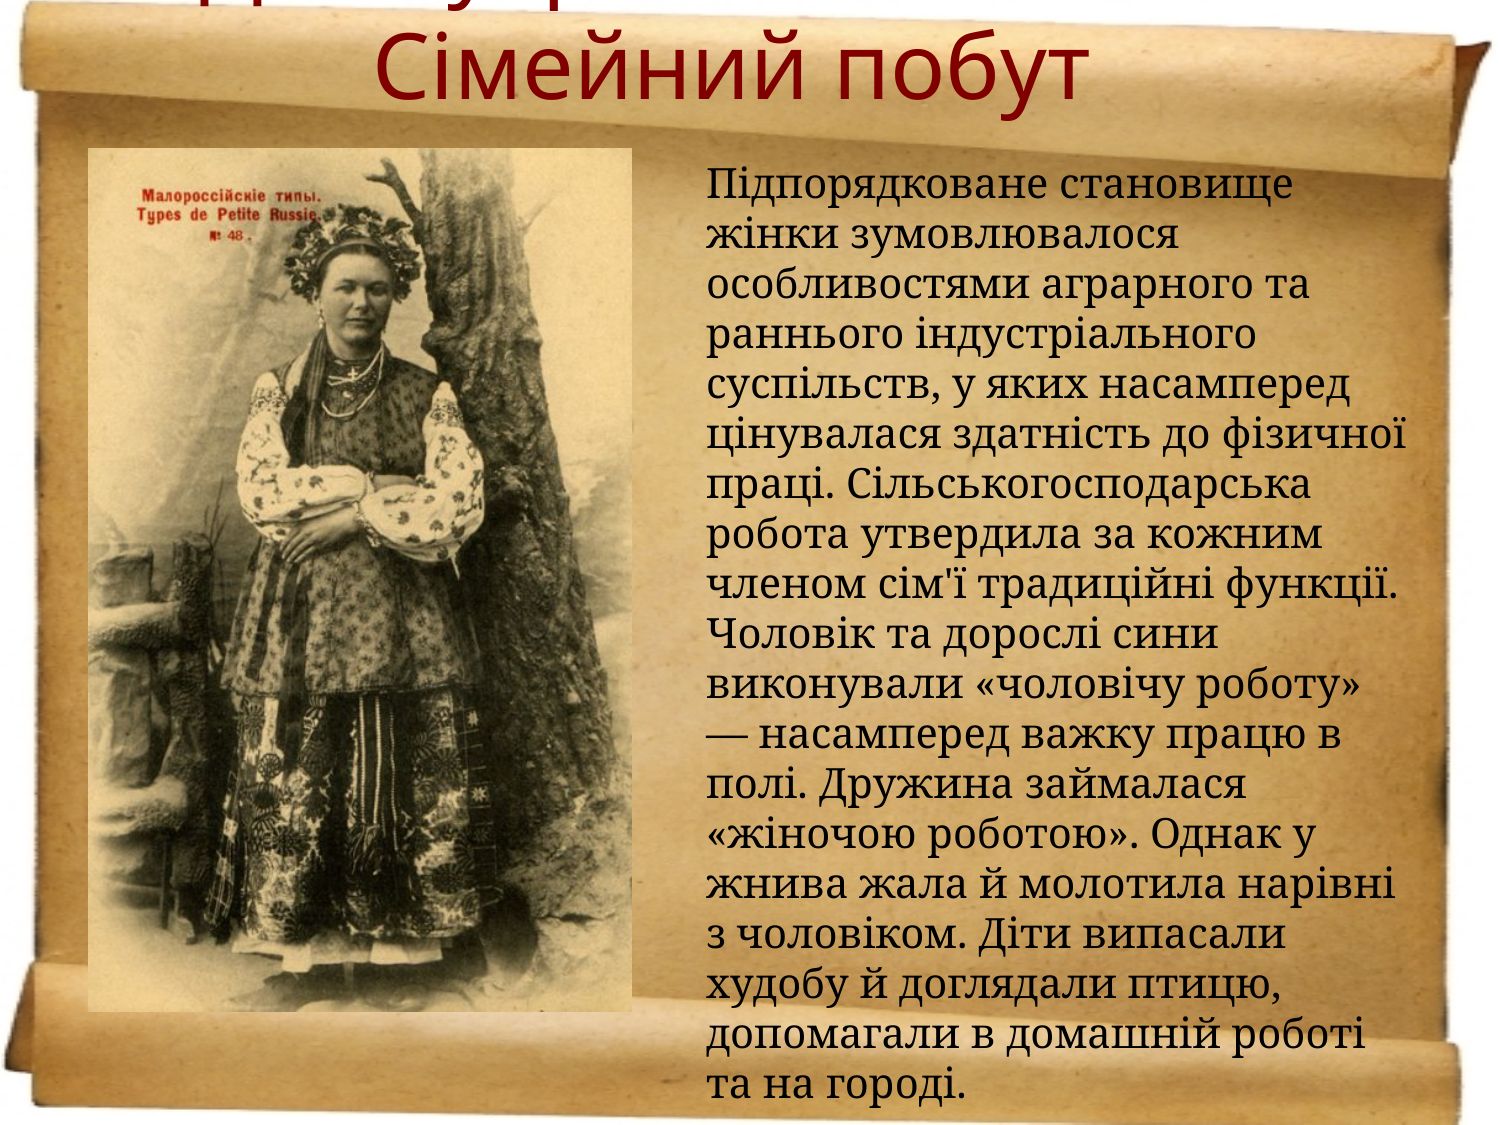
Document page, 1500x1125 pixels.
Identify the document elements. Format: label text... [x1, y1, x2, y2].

list Підпорядковане становище жінки зумовлювалося особливостями аграрного та раннього індустріального суспільств, у яких насамперед цінувалася здатність до фізичної праці. Сільськогосподарська робота утвердила за кожним членом сім'ї традиційні функції. Чоловік та дорослі сини виконували «чоловічу роботу» — насамперед важку працю в полі. Дружина займалася «жіночою роботою». Однак у жнива жала й молотила нарівні з чоловіком. Діти випасали худобу й доглядали птицю, допомагали в домашній роботі та на городі. [690, 148, 1424, 1036]
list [88, 148, 633, 1012]
picture [0, 0, 1500, 1125]
title Доля української жінки. Сімейний побут [29, 42, 1436, 126]
